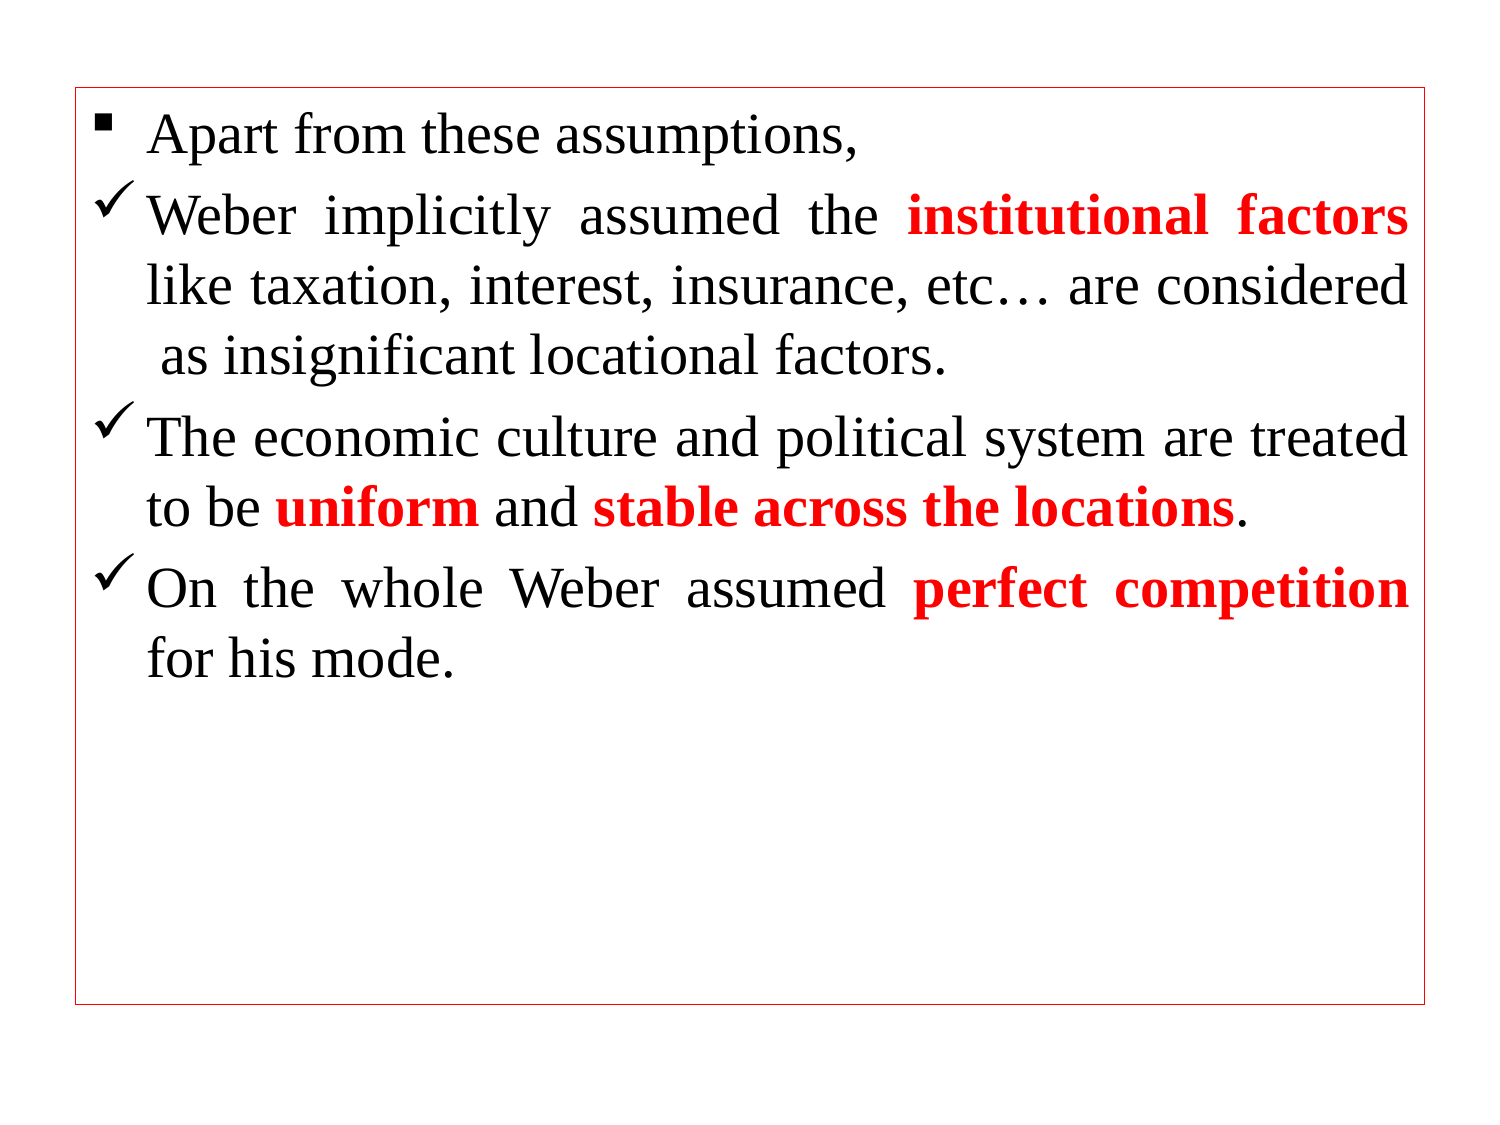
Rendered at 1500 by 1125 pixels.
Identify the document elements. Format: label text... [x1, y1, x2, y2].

list Apart from these assumptions, Weber implicitly assumed the institutional factors like taxation, interest, insurance, etc… are considered as insignificant locational factors. The economic culture and political system are treated to be uniform and stable across the locations. On the whole Weber assumed perfect competition for his mode. [75, 87, 1425, 1005]
